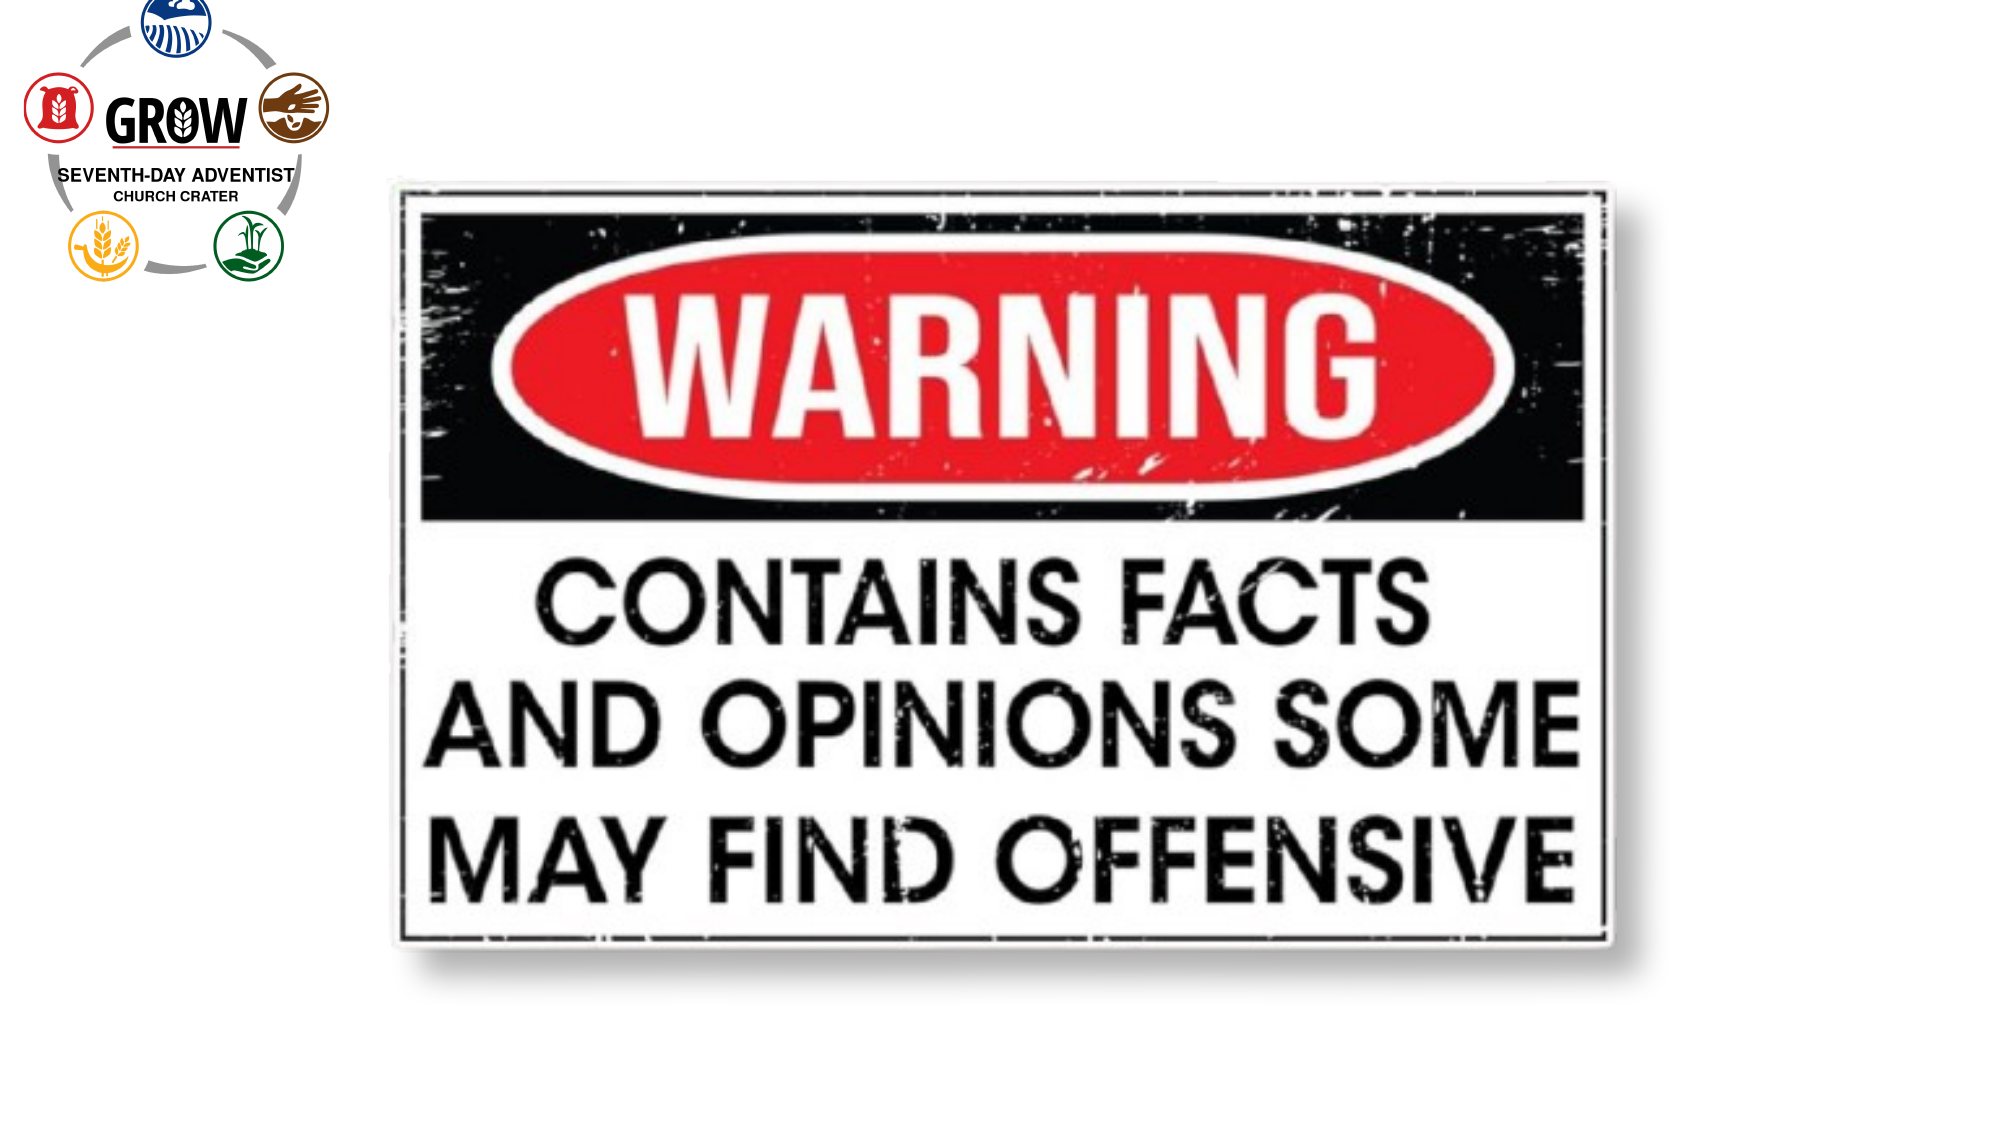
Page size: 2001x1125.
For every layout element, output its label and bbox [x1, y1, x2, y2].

picture [23, 0, 330, 294]
picture [354, 0, 1656, 1125]
